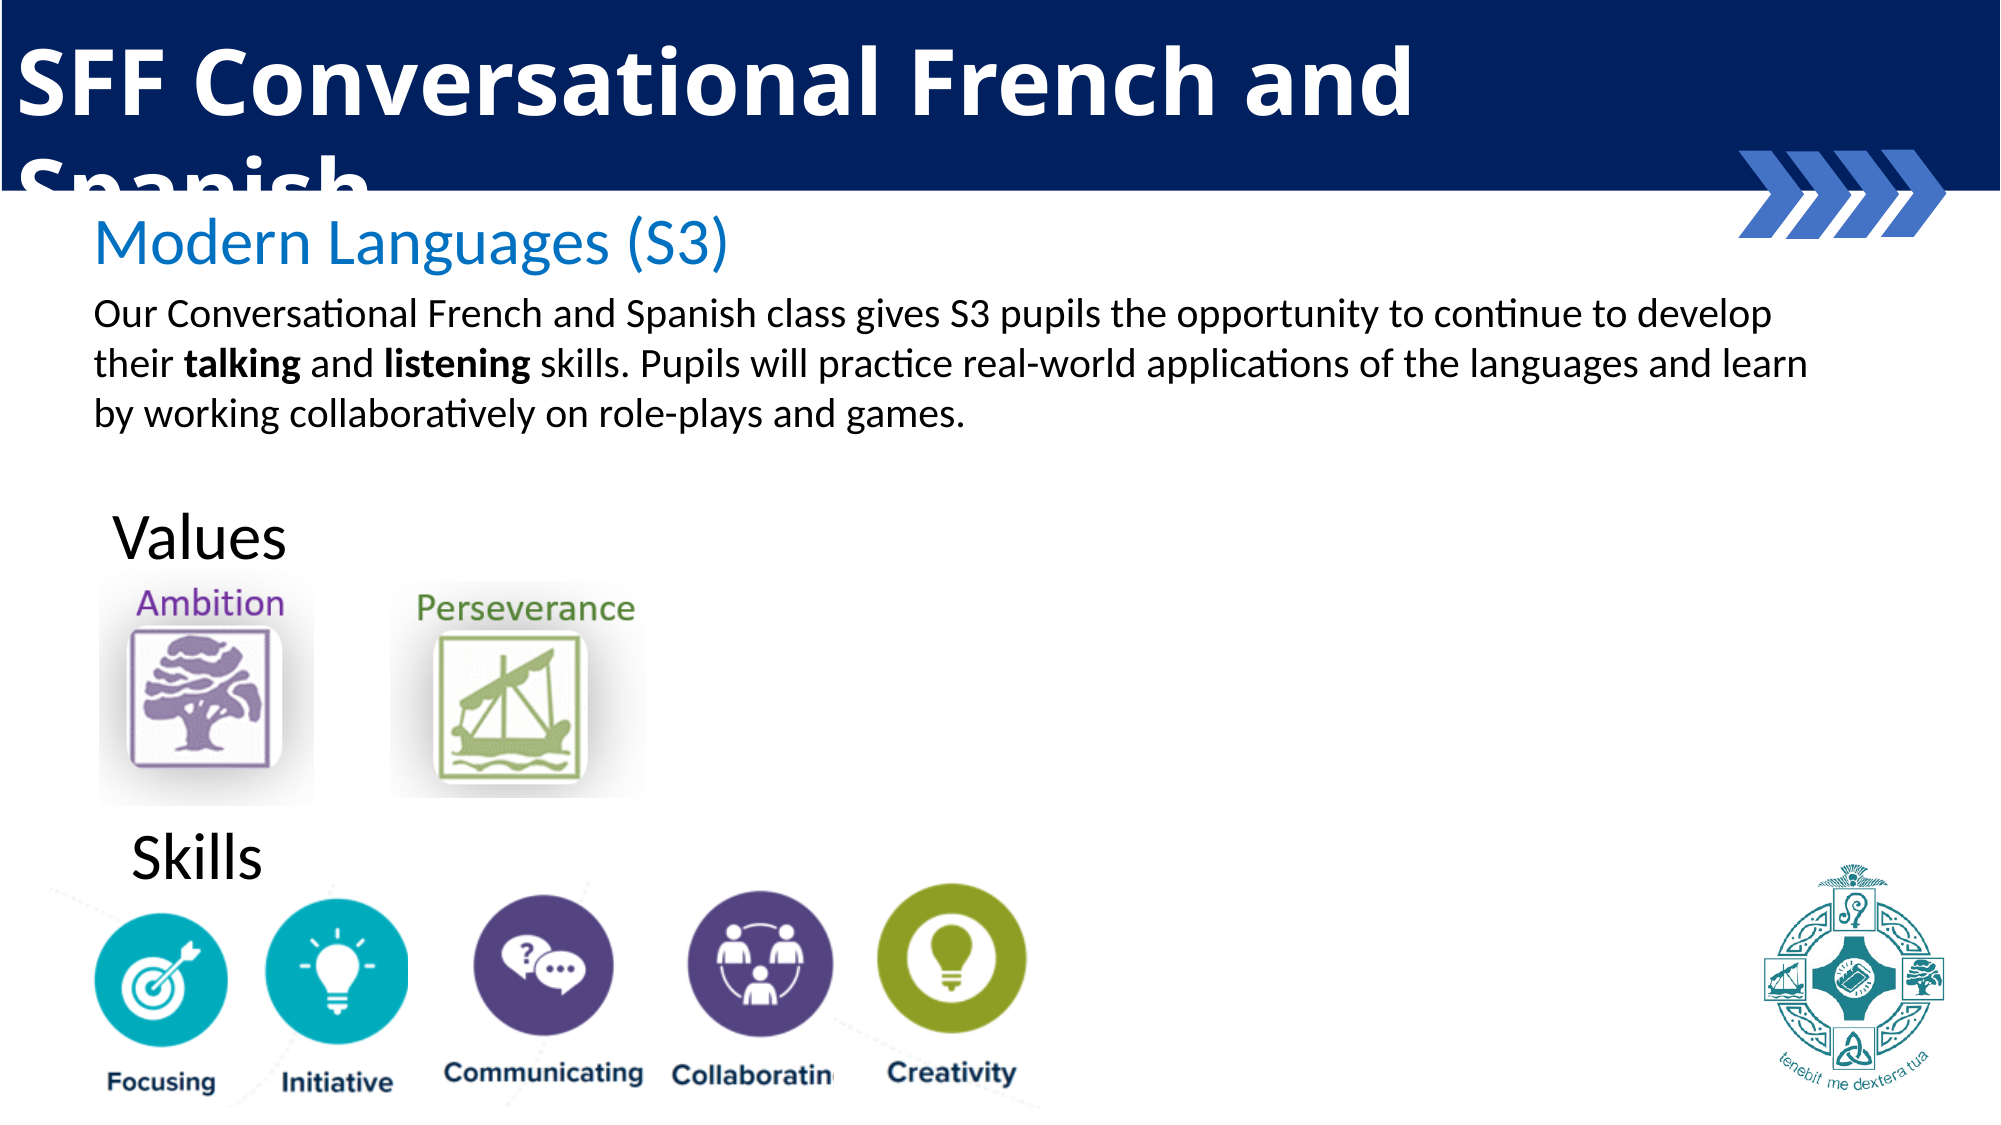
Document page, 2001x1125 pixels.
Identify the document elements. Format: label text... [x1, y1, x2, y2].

text_box Modern Languages (S3) [78, 190, 1460, 278]
text_box [1, 0, 2000, 192]
text_box Values [97, 485, 901, 581]
picture [99, 569, 314, 807]
text_box [1878, 148, 1948, 239]
text_box Our Conversational French and Spanish class gives S3 pupils the opportunity to continue to develop their talking and listening skills. Pupils will practice real-world applications of the languages and learn by working collaboratively on role-plays and games. [78, 278, 1852, 444]
text_box Skills [116, 805, 920, 887]
picture [1743, 853, 1965, 1109]
picture [390, 581, 646, 798]
text_box SFF Conversational French and Spanish [1, 16, 1804, 252]
text_box [1831, 149, 1901, 239]
text_box [1783, 150, 1853, 240]
picture [50, 871, 1060, 1125]
text_box [1736, 149, 1806, 239]
